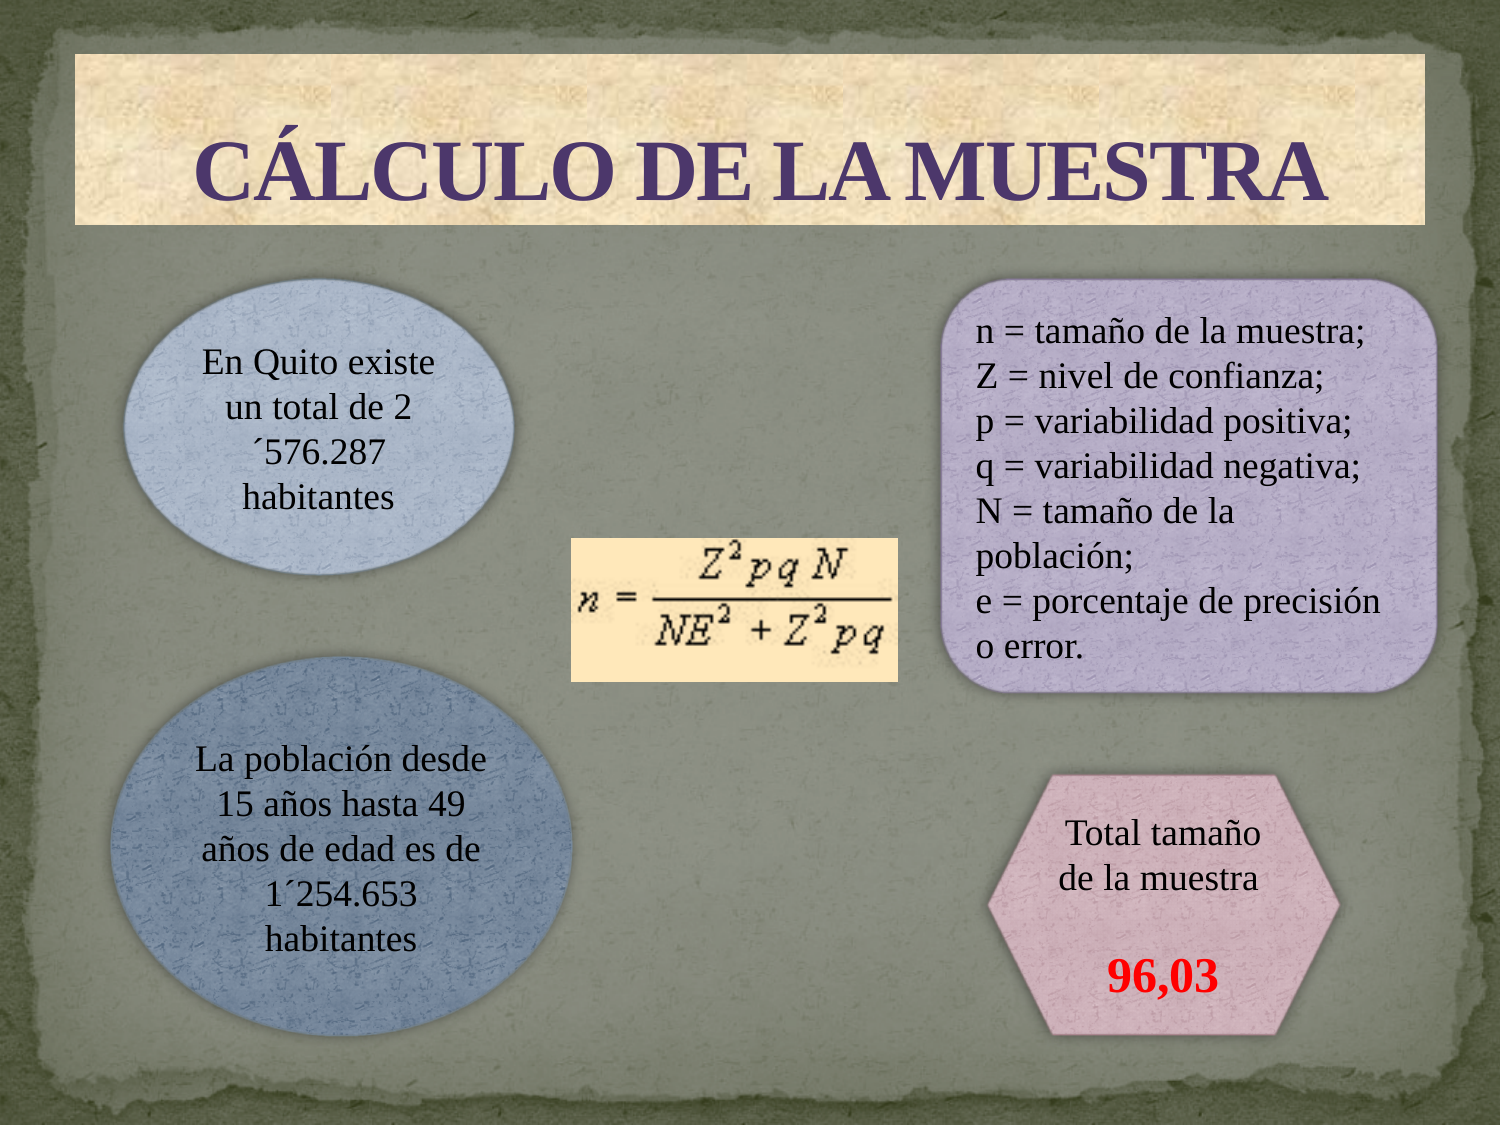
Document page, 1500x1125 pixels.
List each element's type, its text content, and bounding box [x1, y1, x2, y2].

text_box La población desde 15 años hasta 49 años de edad es de 1´254.653 habitantes [113, 659, 571, 1034]
title CÁLCULO DE LA MUESTRA [74, 54, 1425, 225]
picture [573, 540, 897, 680]
text_box Total tamaño de la muestra 96,03 [990, 777, 1338, 1033]
text_box n = tamaño de la muestra; Z = nivel de confianza; p = variabilidad positiva; q = variabilidad negativa; N = tamaño de la población; e = porcentaje de precisión o error. [943, 281, 1435, 691]
text_box En Quito existe un total de 2´576.287 habitantes [126, 281, 512, 573]
